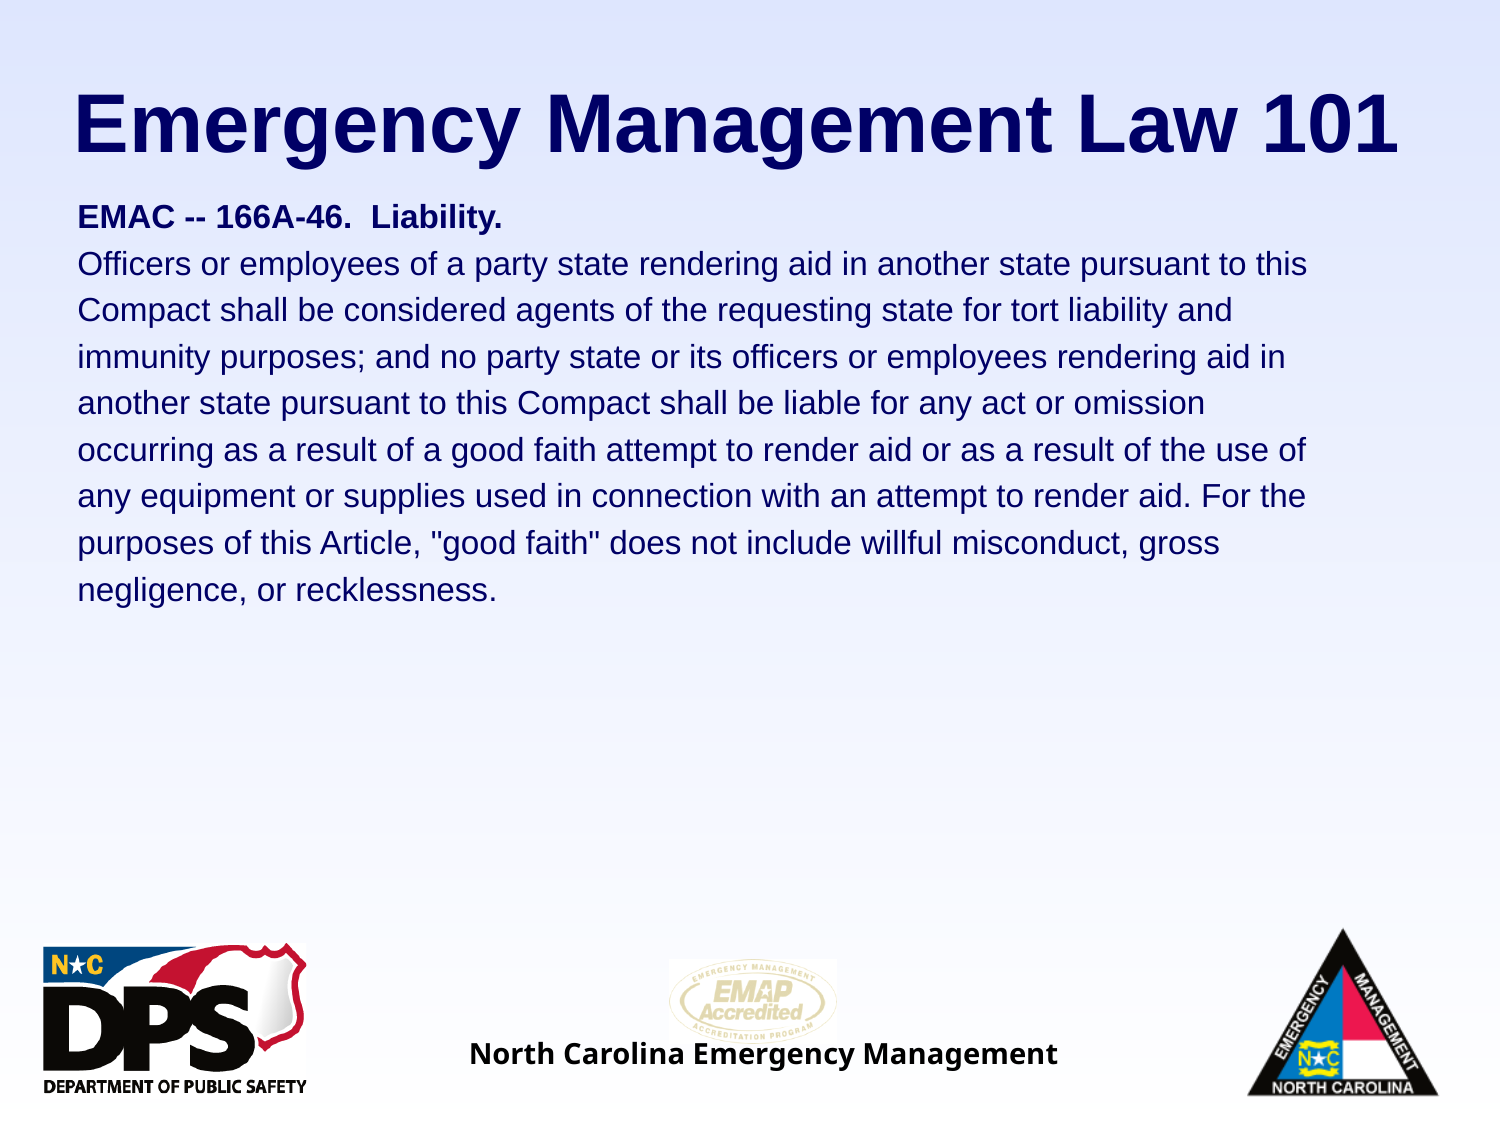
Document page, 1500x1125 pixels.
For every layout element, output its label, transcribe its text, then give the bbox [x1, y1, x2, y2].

title Emergency Management Law 101 [32, 39, 1442, 178]
list EMAC -- 166A-46. Liability. Officers or employees of a party state rendering aid in another state pursuant to this Compact shall be considered agents of the requesting state for tort liability and immunity purposes; and no party state or its officers or employees rendering aid in another state pursuant to this Compact shall be liable for any act or omission occurring as a result of a good faith attempt to render aid or as a result of the use of any equipment or supplies used in connection with an attempt to render aid. For the purposes of this Article, "good faith" does not include willful misconduct, gross negligence, or recklessness. [62, 187, 1350, 825]
picture [43, 943, 307, 1099]
picture [1242, 924, 1442, 1099]
